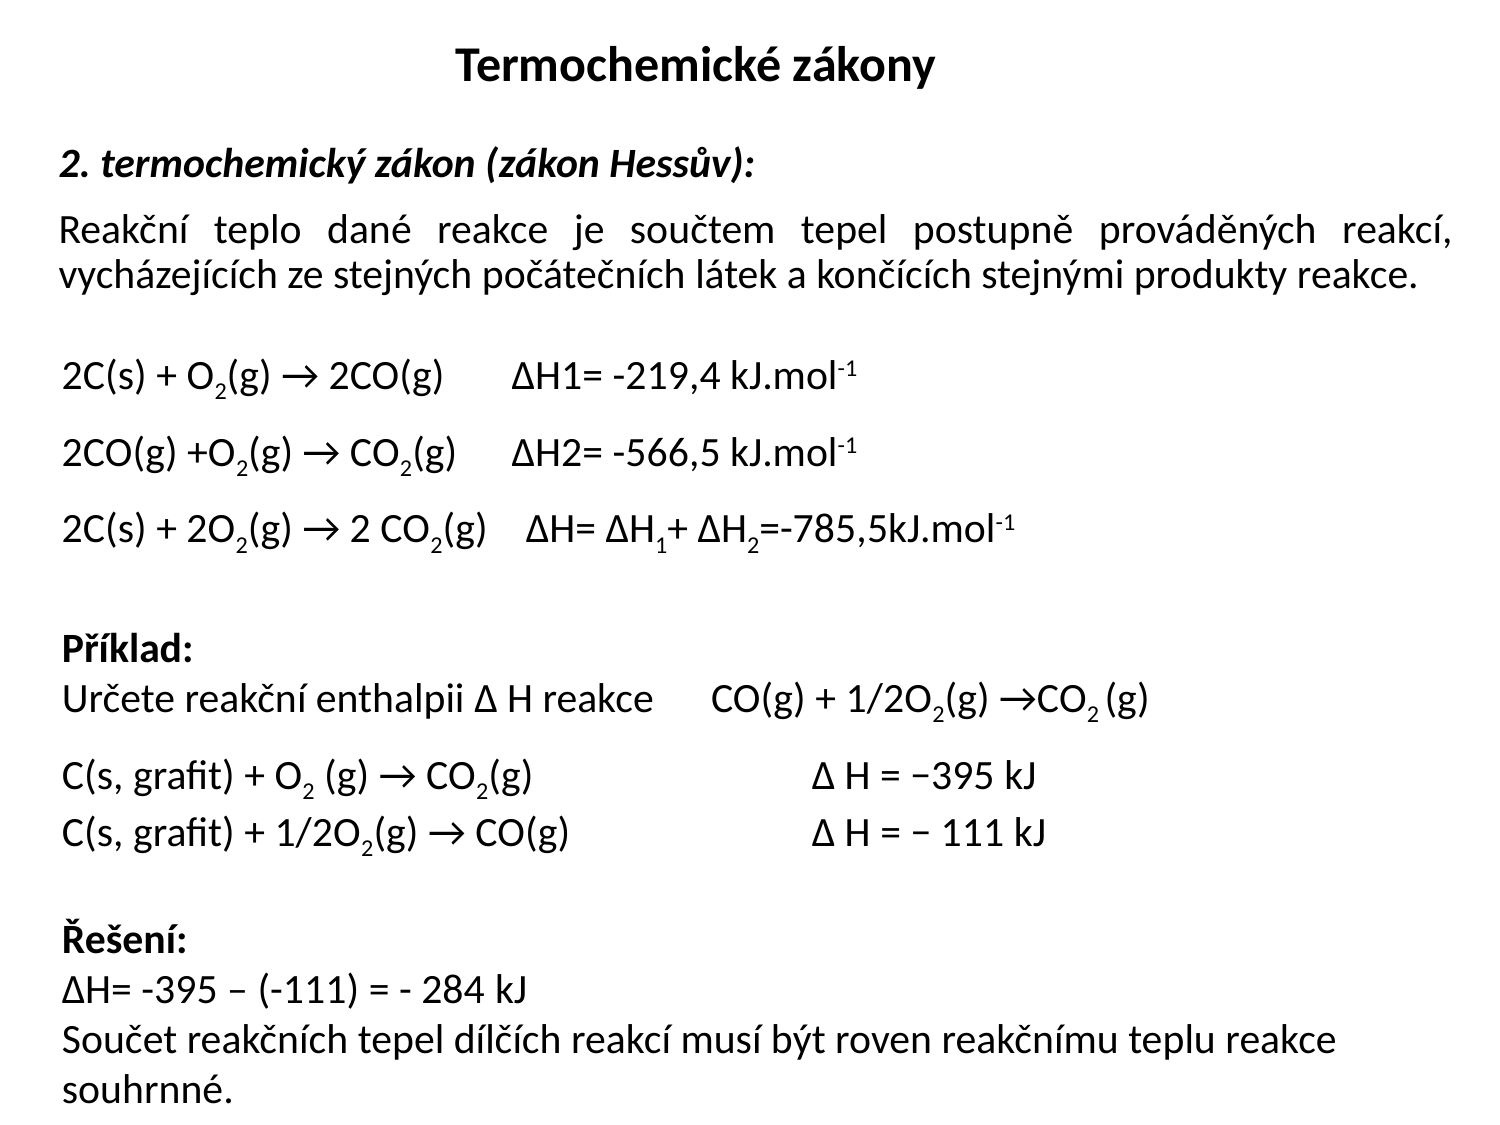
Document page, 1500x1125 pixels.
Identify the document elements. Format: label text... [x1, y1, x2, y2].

text_box 2C(s) + O2(g) → 2CO(g) ΔH1= -219,4 kJ.mol-1 2CO(g) +O2(g) → CO2(g) ΔH2= -566,5 kJ.mol-1 2C(s) + 2O2(g) → 2 CO2(g) ΔH= ΔH1+ ΔH2=-785,5kJ.mol-1 [46, 340, 1409, 566]
text_box Příklad: Určete reakční enthalpii Δ H reakce CO(g) + 1/2O2(g) →CO2 (g) C(s, grafit) + O2 (g) → CO2(g) Δ H = −395 kJ C(s, grafit) + 1/2O2(g) → CO(g) Δ H = − 111 kJ Řešení: ΔH= -395 – (-111) = - 284 kJ Součet reakčních tepel dílčích reakcí musí být roven reakčnímu teplu reakce souhrnné. [47, 613, 1474, 1119]
list 2. termochemický zákon (zákon Hessův): Reakční teplo dané reakce je součtem tepel postupně prováděných reakcí, vycházejících ze stejných počátečních látek a končících stejnými produkty reakce. [43, 133, 1469, 314]
title Termochemické zákony [75, 25, 1317, 106]
